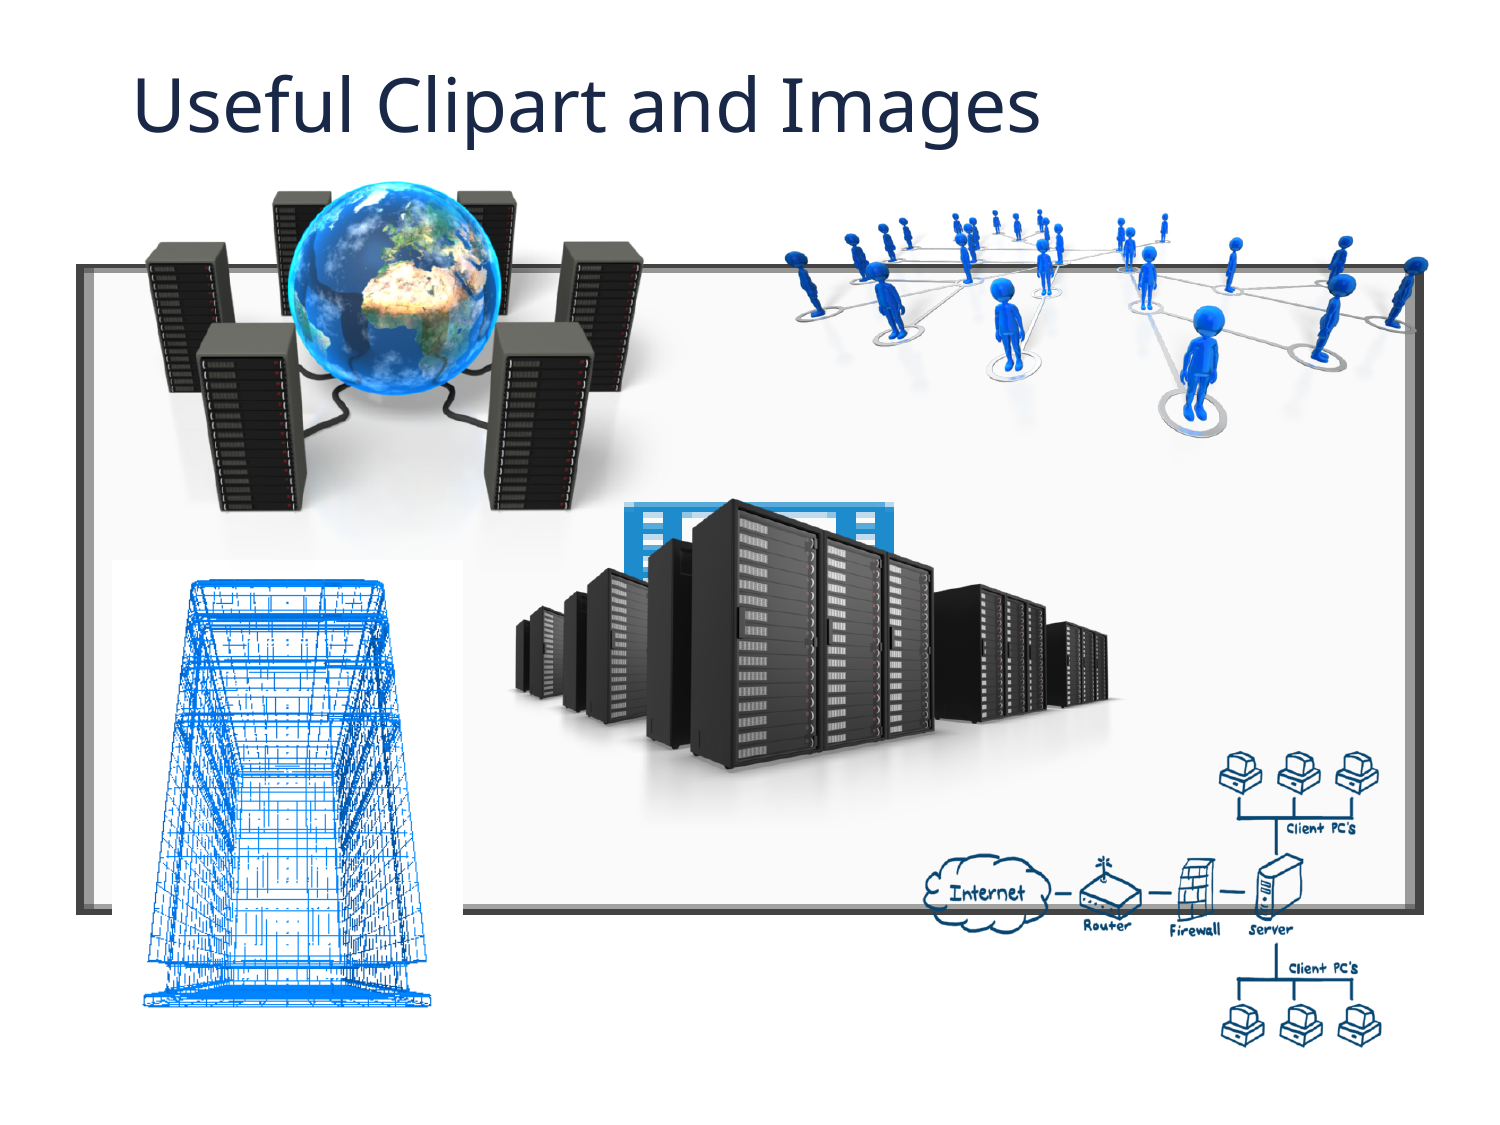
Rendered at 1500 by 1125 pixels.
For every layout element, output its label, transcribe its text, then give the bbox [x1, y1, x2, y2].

picture [99, 134, 1478, 1125]
title Useful Clipart and Images [24, 37, 1150, 155]
